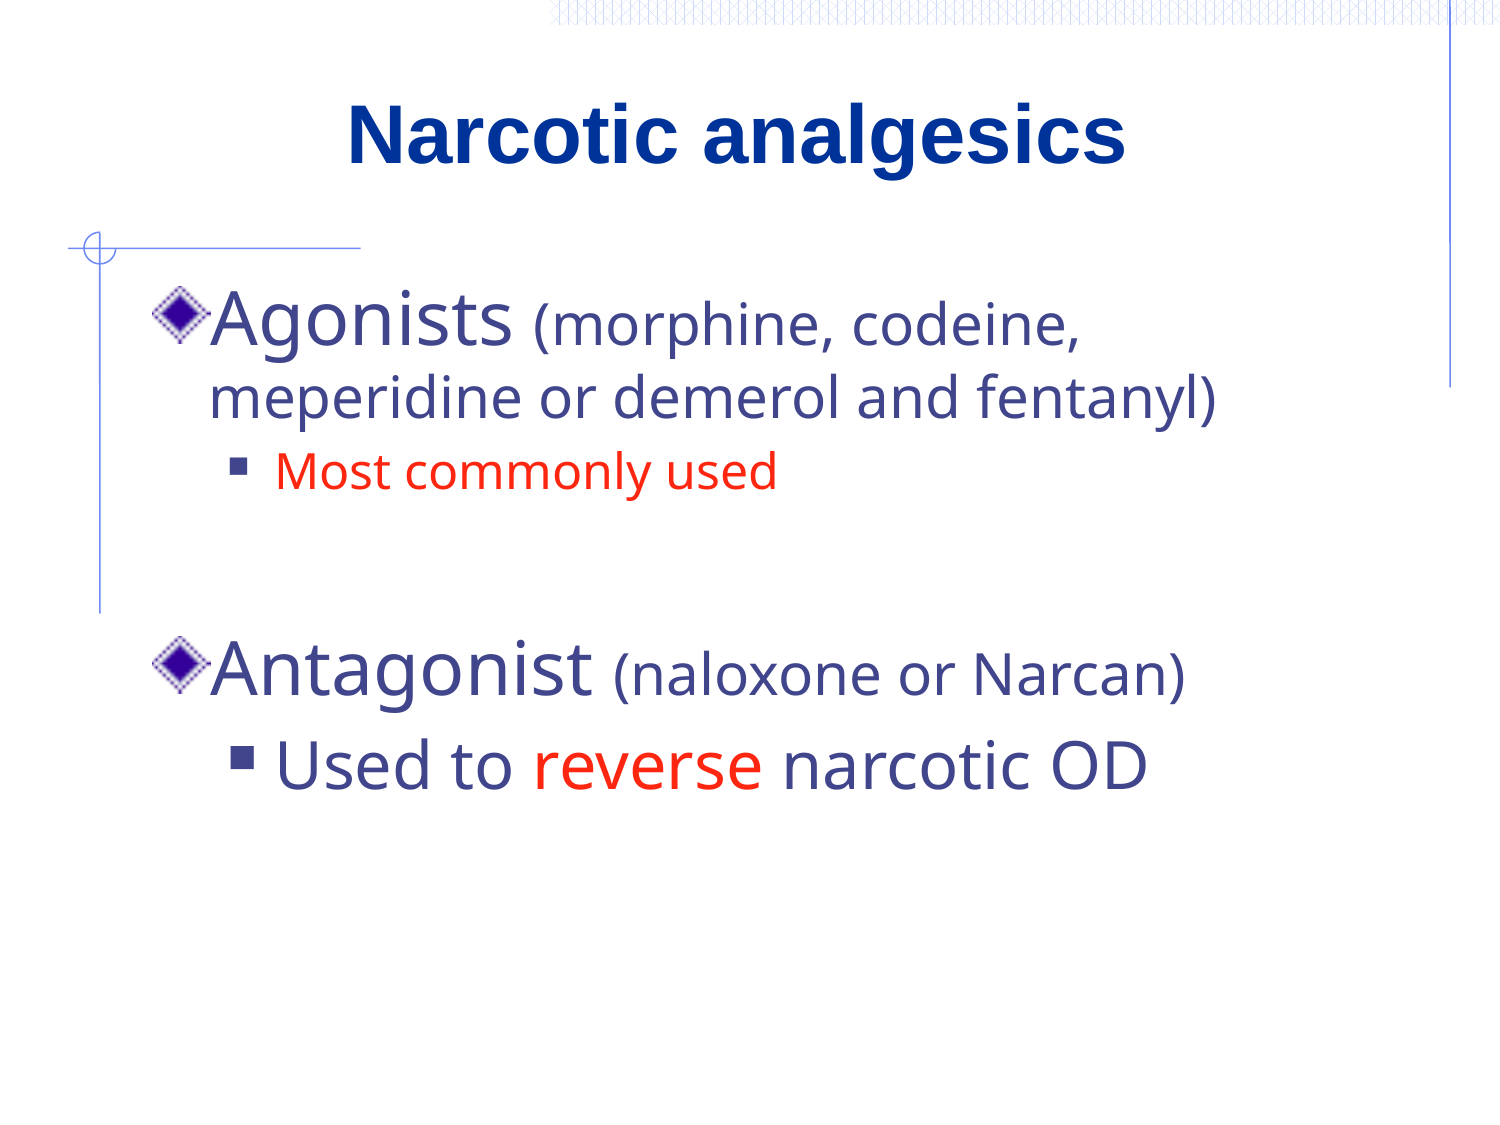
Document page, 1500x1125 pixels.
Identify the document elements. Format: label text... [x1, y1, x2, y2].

picture [152, 636, 211, 694]
list Agonists (morphine, codeine, meperidine or demerol and fentanyl) Most commonly used Antagonist (naloxone or Narcan) Used to reverse narcotic OD [137, 262, 1413, 1050]
picture [152, 286, 211, 344]
title Narcotic analgesics [99, 50, 1375, 188]
